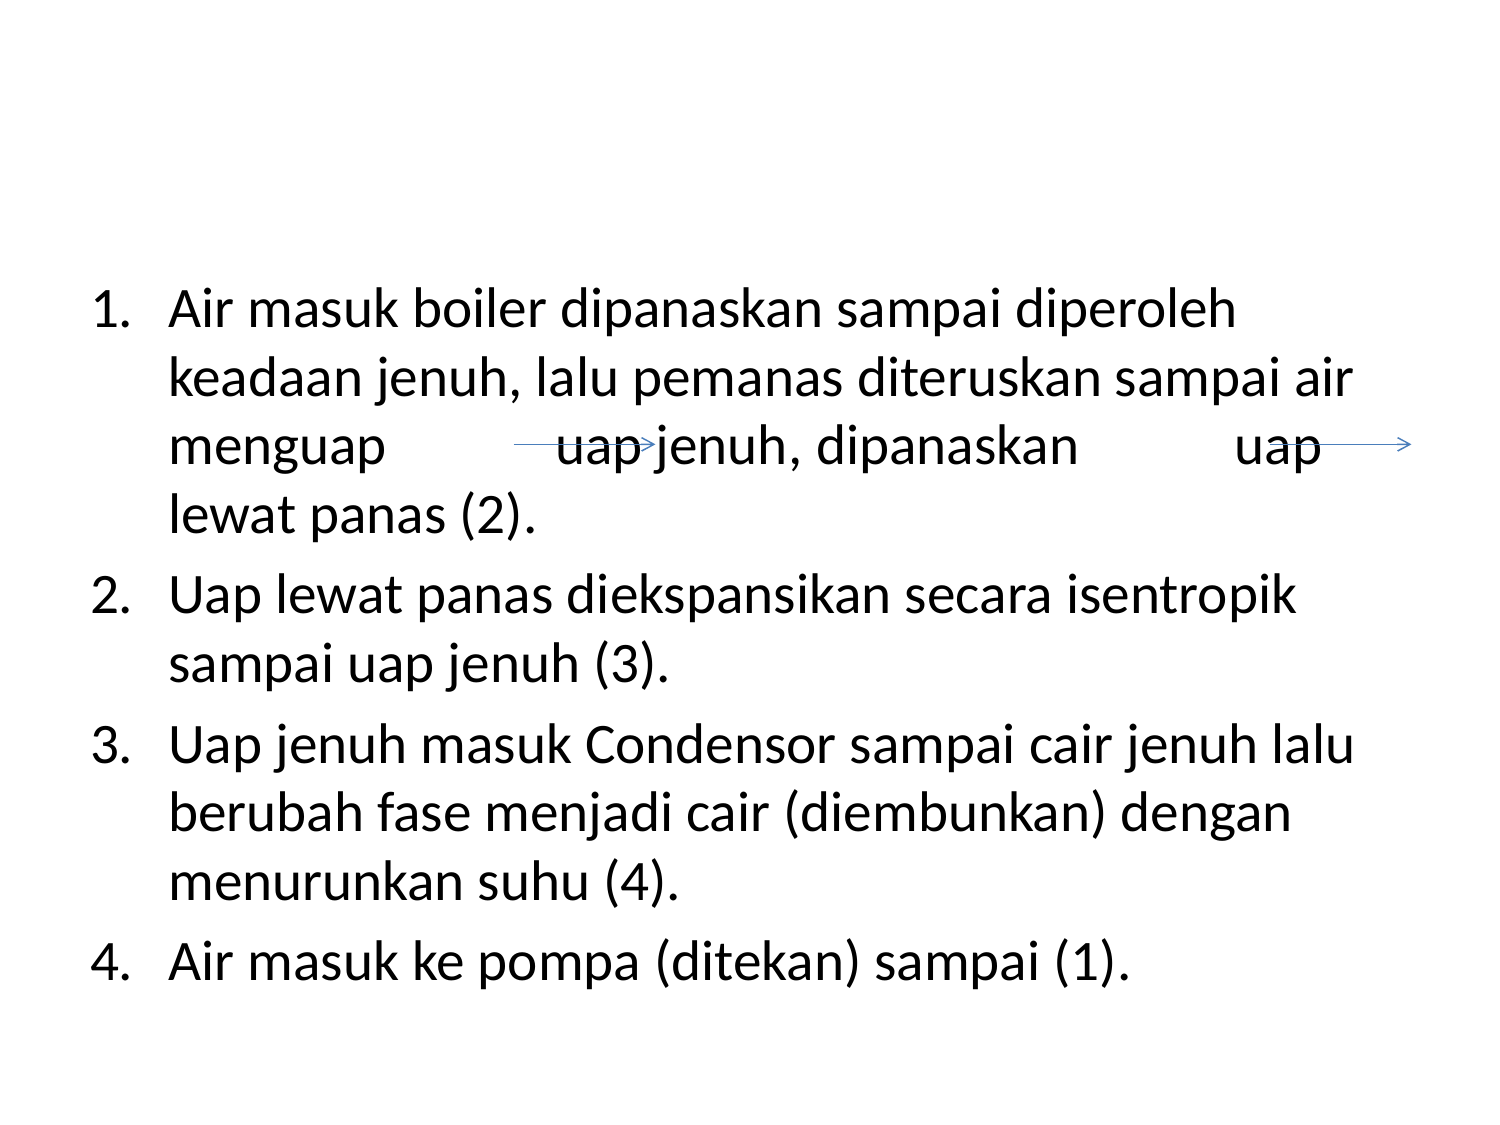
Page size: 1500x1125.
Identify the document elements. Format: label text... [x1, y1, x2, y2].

list Air masuk boiler dipanaskan sampai diperoleh keadaan jenuh, lalu pemanas diteruskan sampai air menguap uap jenuh, dipanaskan uap lewat panas (2). Uap lewat panas diekspansikan secara isentropik sampai uap jenuh (3). Uap jenuh masuk Condensor sampai cair jenuh lalu berubah fase menjadi cair (diembunkan) dengan menurunkan suhu (4). Air masuk ke pompa (ditekan) sampai (1). [75, 262, 1425, 1005]
